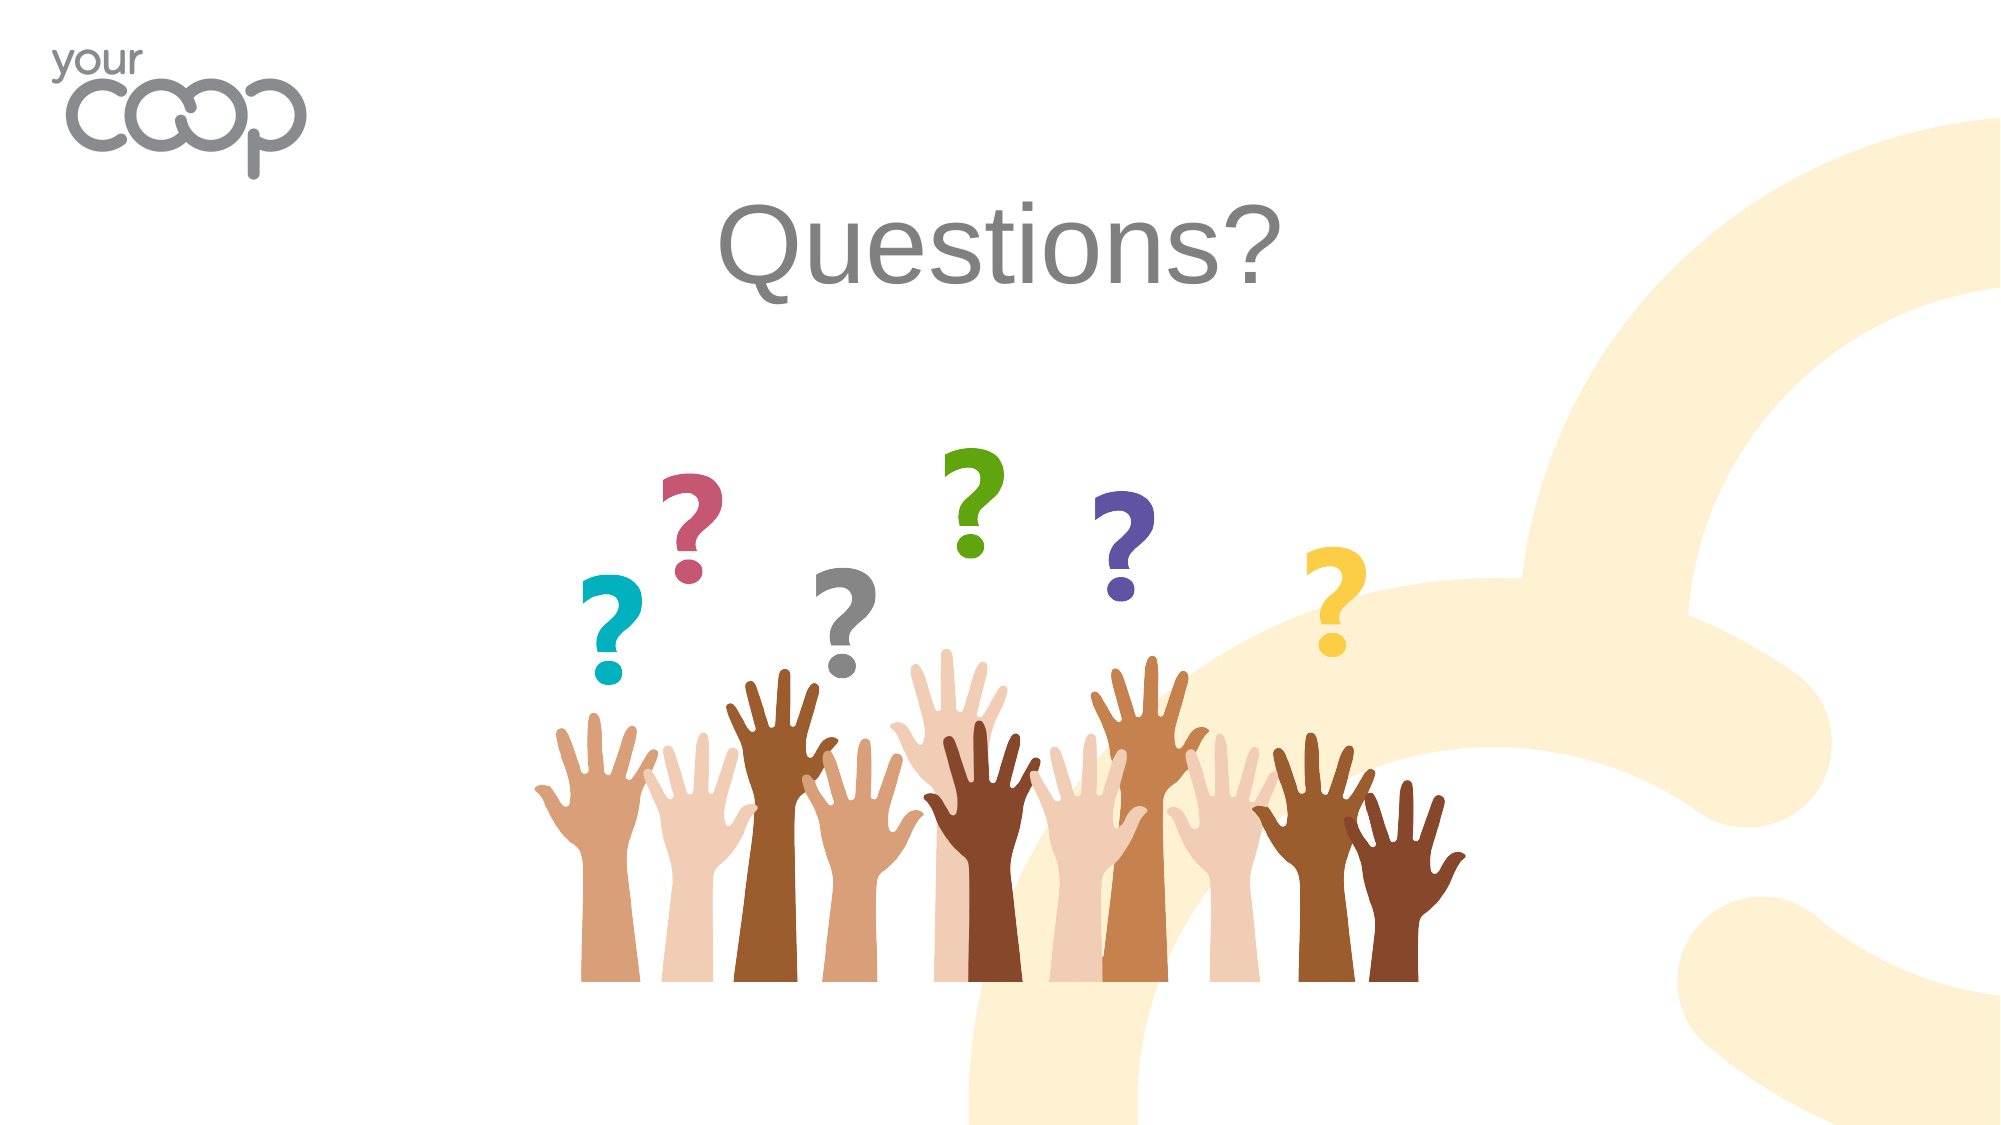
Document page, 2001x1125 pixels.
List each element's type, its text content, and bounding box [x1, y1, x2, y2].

picture [0, 0, 2001, 1125]
text_box Questions? [700, 163, 1300, 314]
